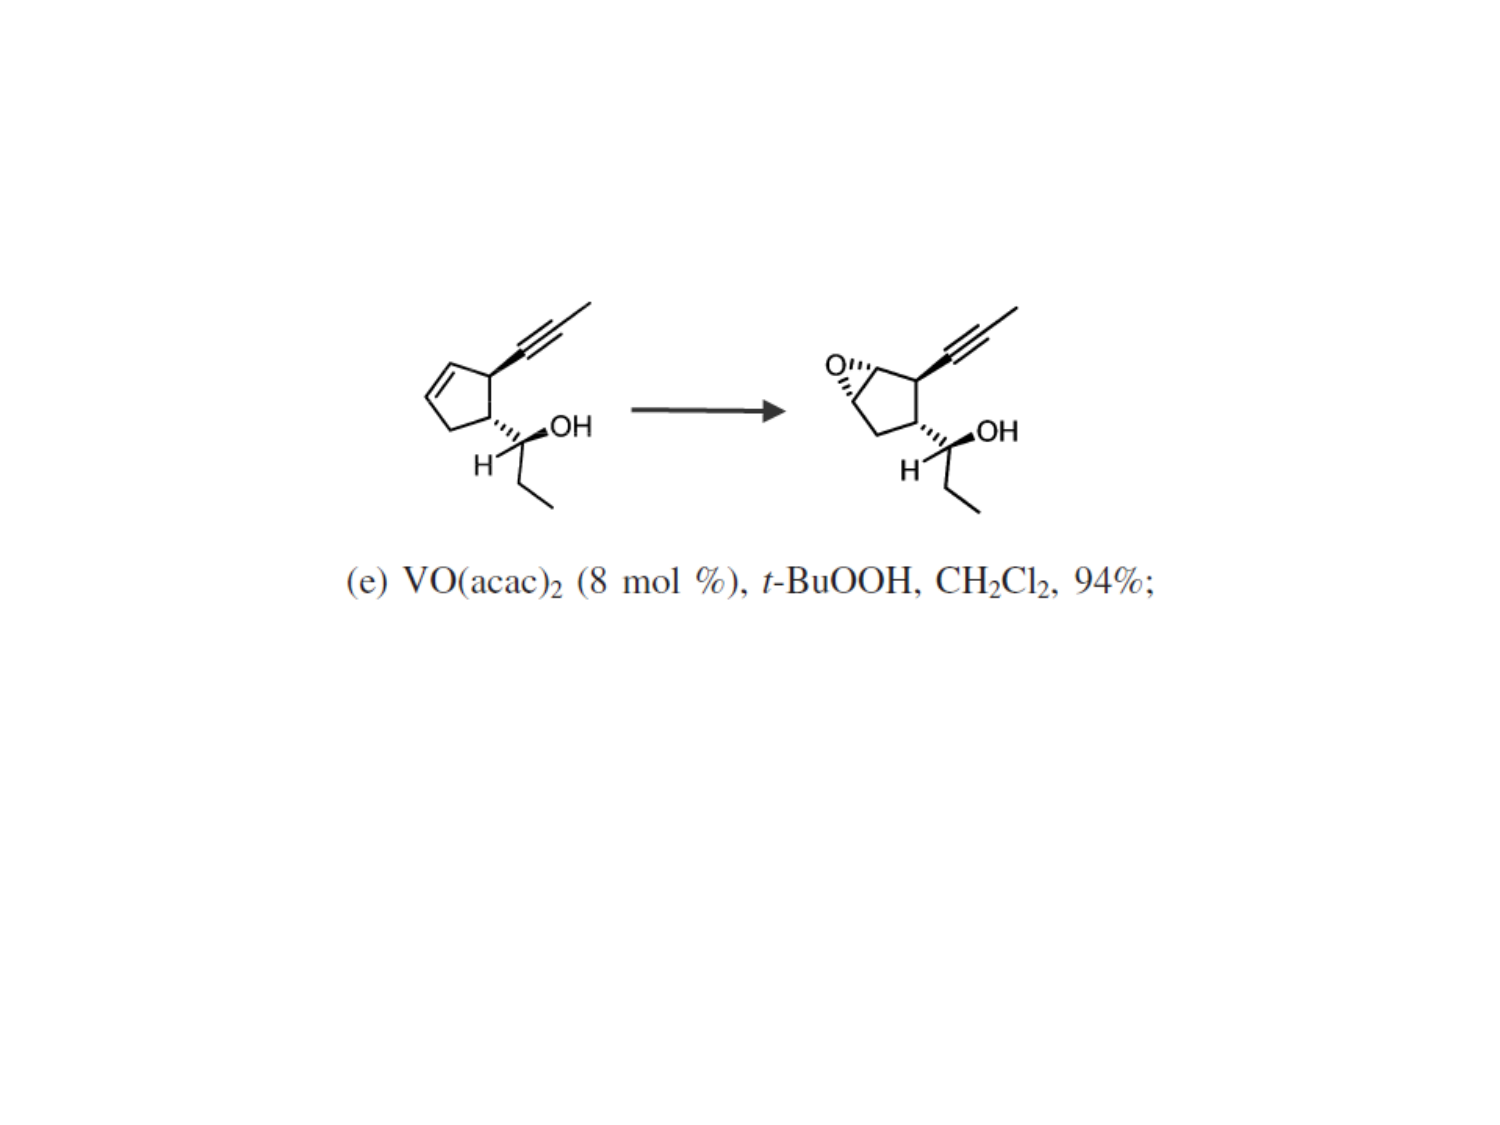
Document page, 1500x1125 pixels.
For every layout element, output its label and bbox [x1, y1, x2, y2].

picture [399, 299, 1088, 538]
picture [337, 562, 1173, 615]
